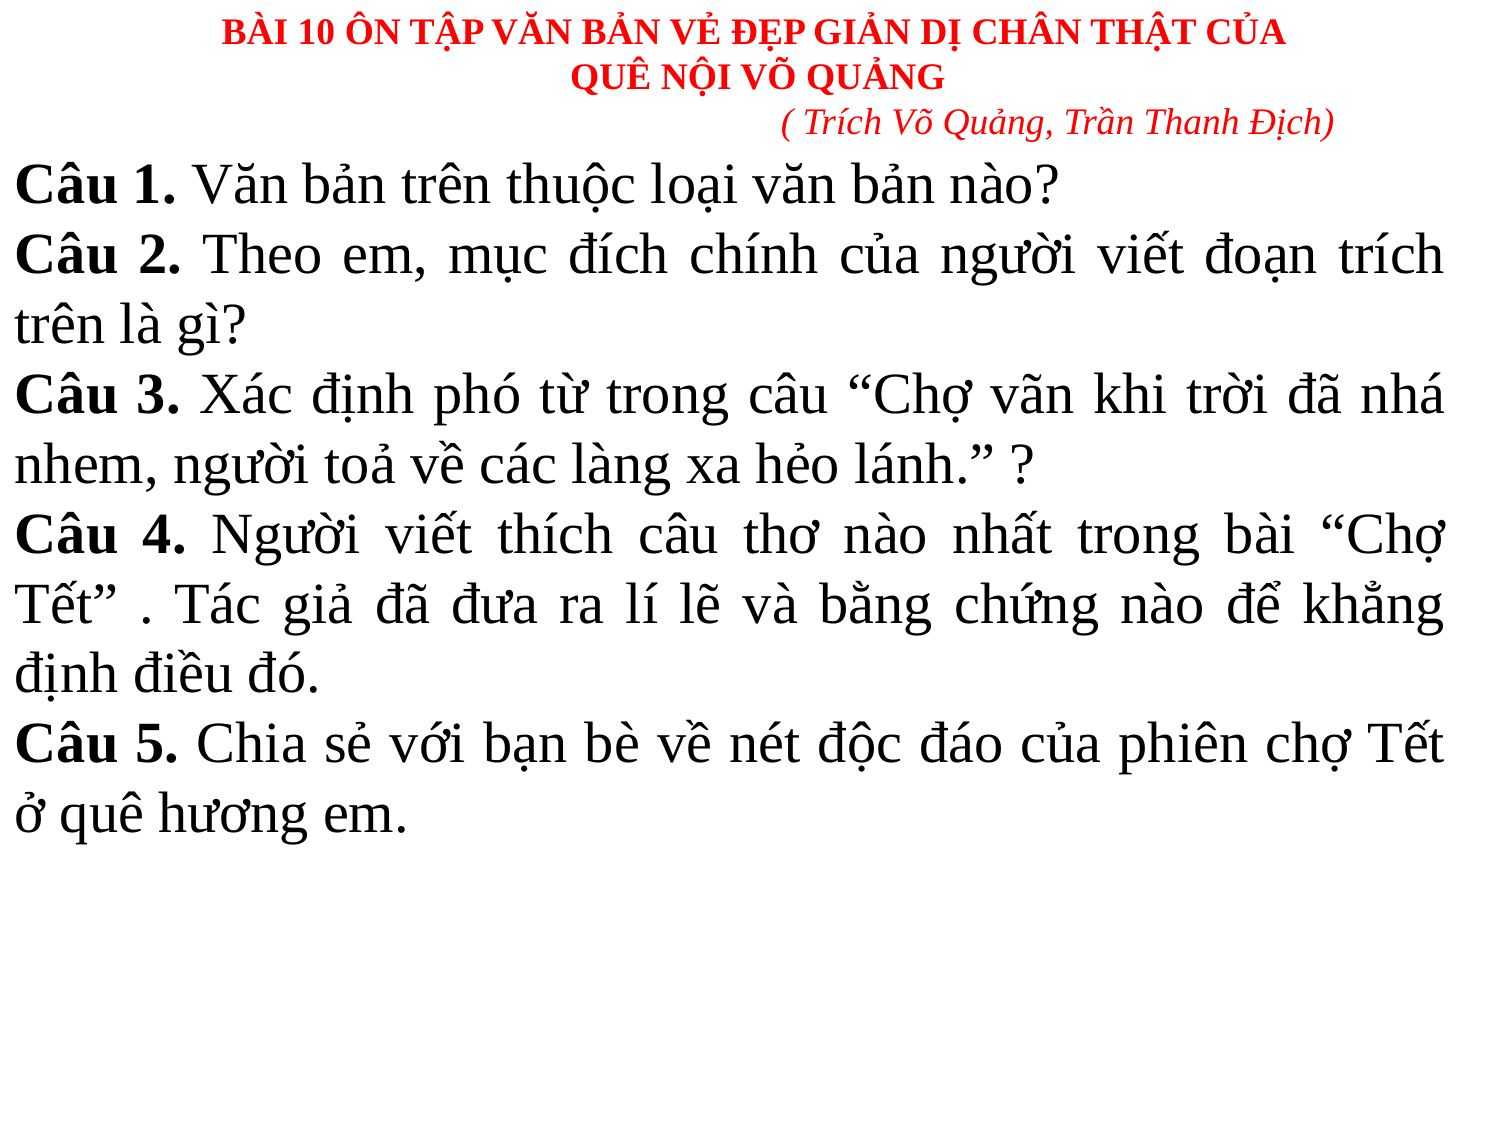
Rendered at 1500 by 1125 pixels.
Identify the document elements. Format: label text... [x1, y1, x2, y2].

text_box Câu 1. Văn bản trên thuộc loại văn bản nào? Câu 2. Theo em, mục đích chính của người viết đoạn trích trên là gì? Câu 3. Xác định phó từ trong câu “Chợ vãn khi trời đã nhá nhem, người toả về các làng xa hẻo lánh.” ? Câu 4. Người viết thích câu thơ nào nhất trong bài “Chợ Tết” . Tác giả đã đưa ra lí lẽ và bằng chứng nào để khẳng định điều đó. Câu 5. Chia sẻ với bạn bè về nét độc đáo của phiên chợ Tết ở quê hương em. [0, 137, 1461, 852]
text_box BÀI 10 ÔN TẬP VĂN BẢN VẺ ĐẸP GIẢN DỊ CHÂN THẬT CỦA QUÊ NỘI VÕ QUẢNG ( Trích Võ Quảng, Trần Thanh Địch) [14, 0, 1500, 195]
